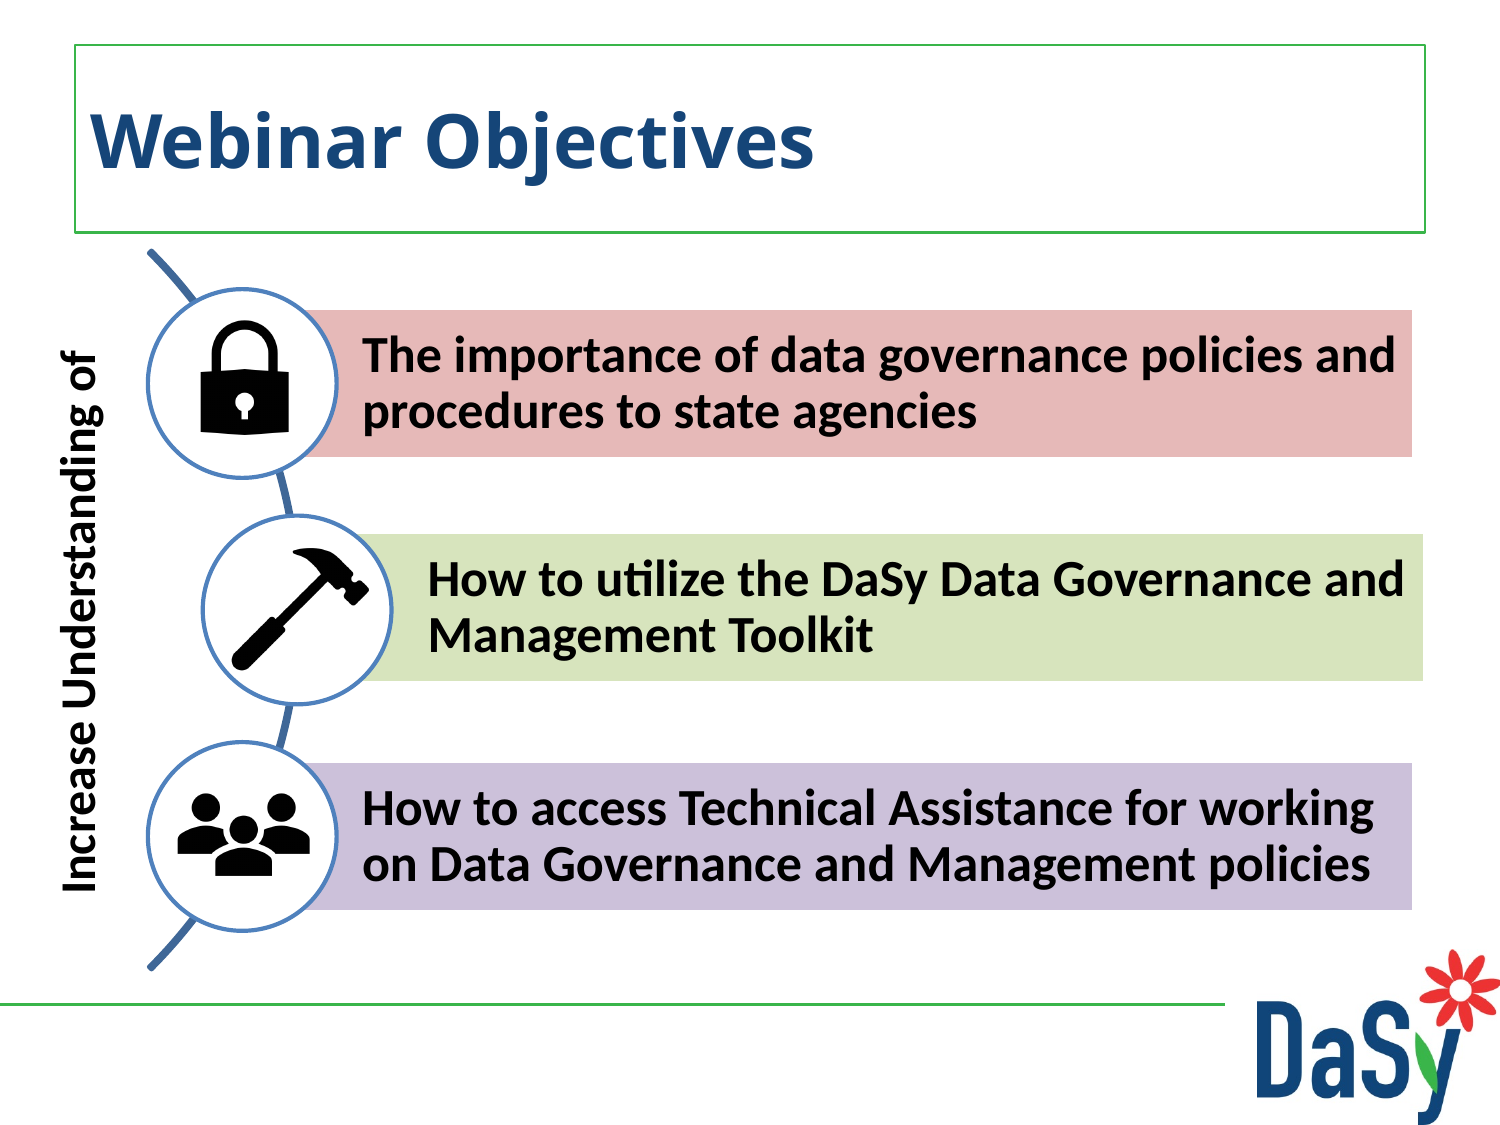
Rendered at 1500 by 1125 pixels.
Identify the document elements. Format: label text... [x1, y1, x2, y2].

picture [1257, 949, 1500, 1125]
picture [224, 533, 376, 685]
text_box Increase Understanding of [37, 302, 129, 910]
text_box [137, 232, 1426, 988]
picture [168, 759, 319, 911]
title Webinar Objectives [74, 44, 1426, 234]
picture [169, 302, 320, 453]
